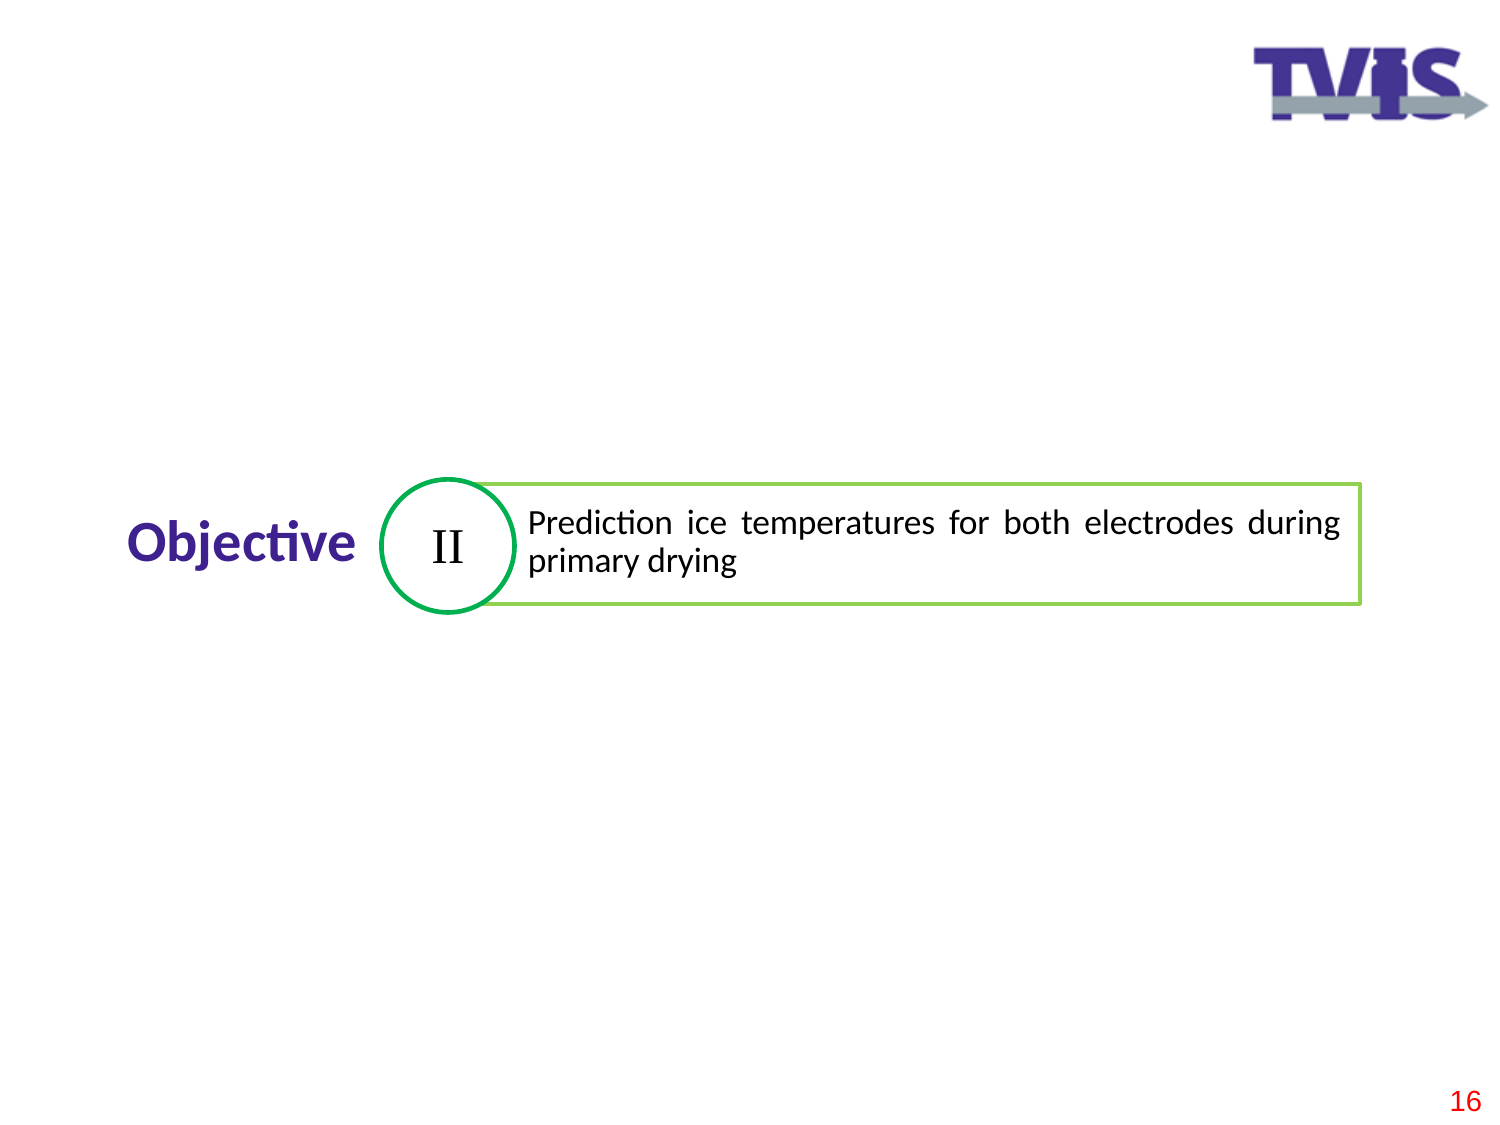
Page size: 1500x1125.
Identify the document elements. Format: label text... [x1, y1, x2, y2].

title Objective [112, 478, 380, 599]
picture [1251, 44, 1493, 126]
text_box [381, 479, 1361, 613]
